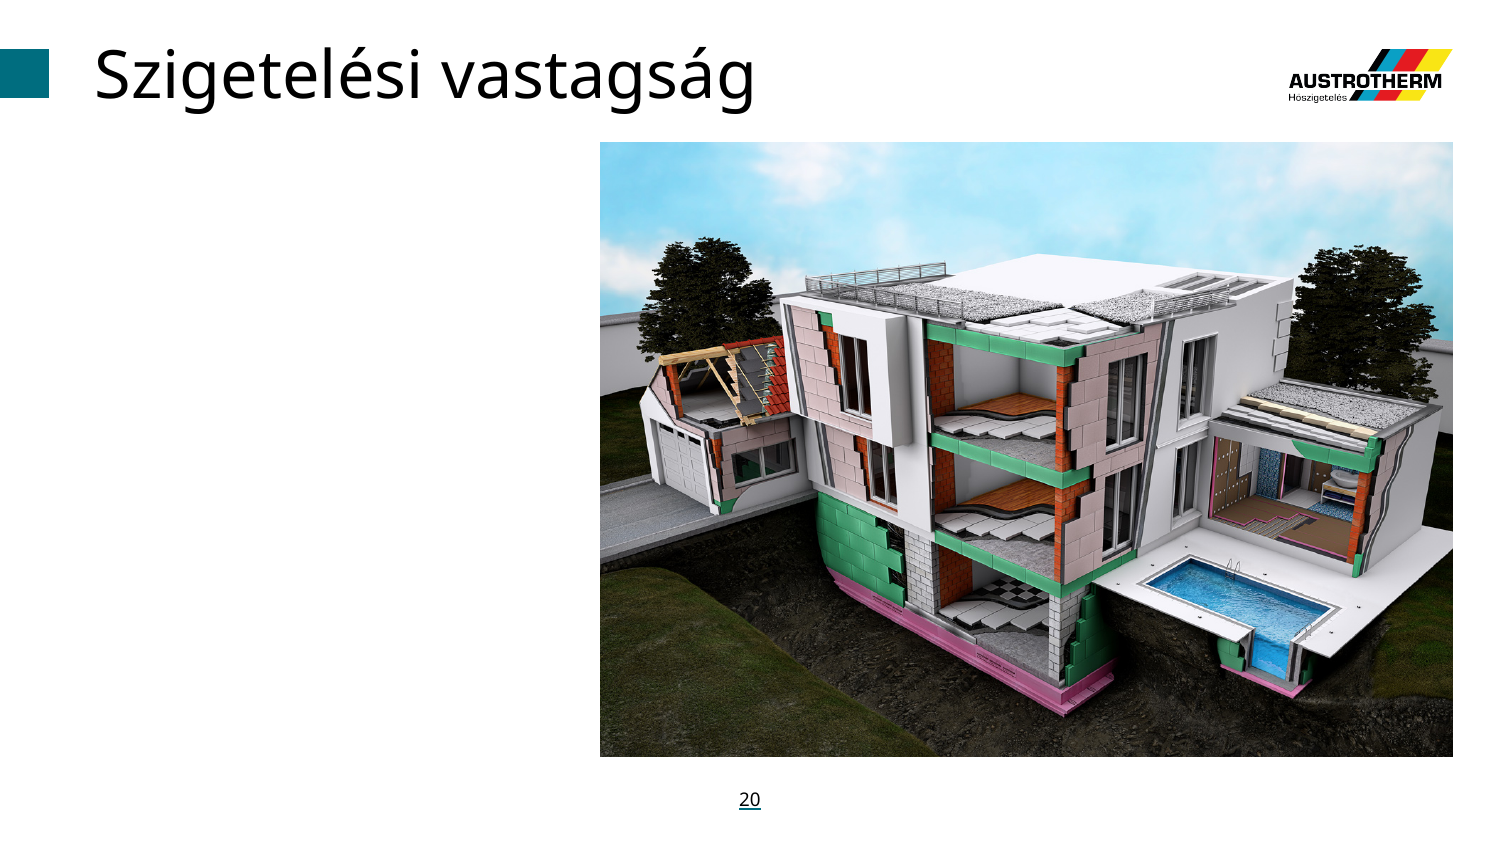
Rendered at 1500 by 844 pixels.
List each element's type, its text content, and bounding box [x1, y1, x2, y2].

title Szigetelési vastagság [94, 41, 1400, 115]
picture [1289, 49, 1453, 103]
picture [600, 142, 1453, 757]
slide_number 20 [715, 788, 785, 827]
